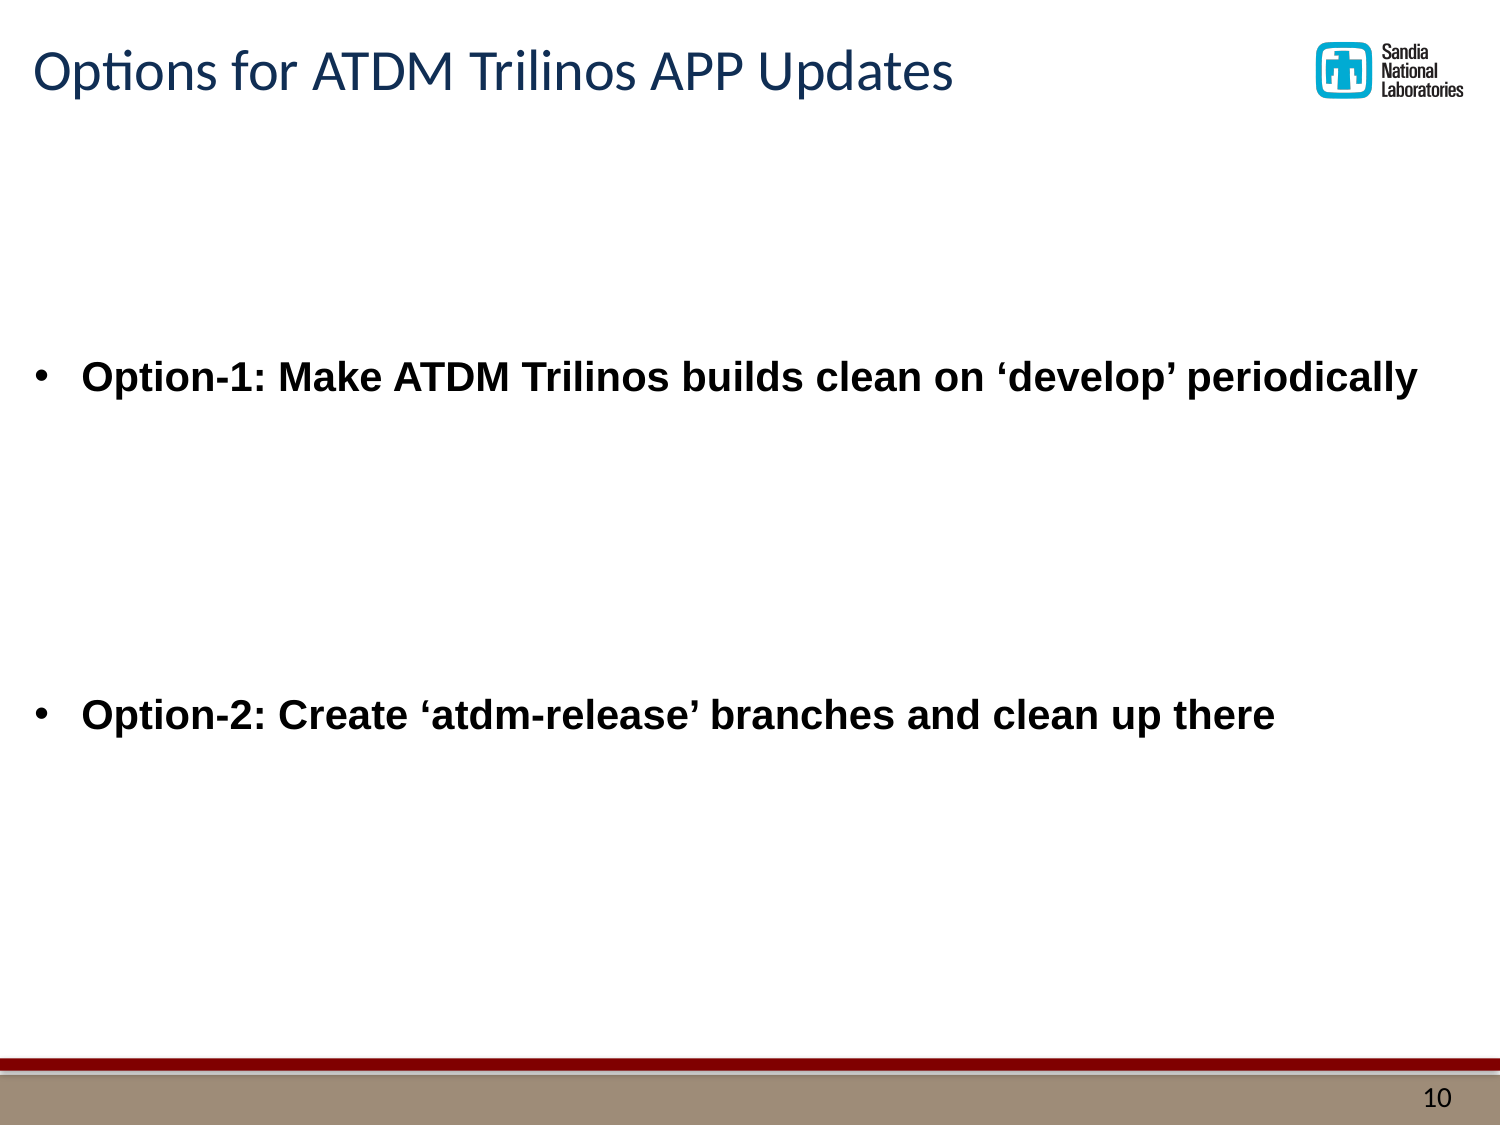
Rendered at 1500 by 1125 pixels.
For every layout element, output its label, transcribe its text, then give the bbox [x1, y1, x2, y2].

title Options for ATDM Trilinos APP Updates [17, 28, 1451, 105]
text_box Option-1: Make ATDM Trilinos builds clean on ‘develop’ periodically Option-2: Create ‘atdm-release’ branches and clean up there [19, 117, 1481, 746]
slide_number 10 [1366, 1070, 1468, 1125]
picture [1451, 37, 1467, 105]
